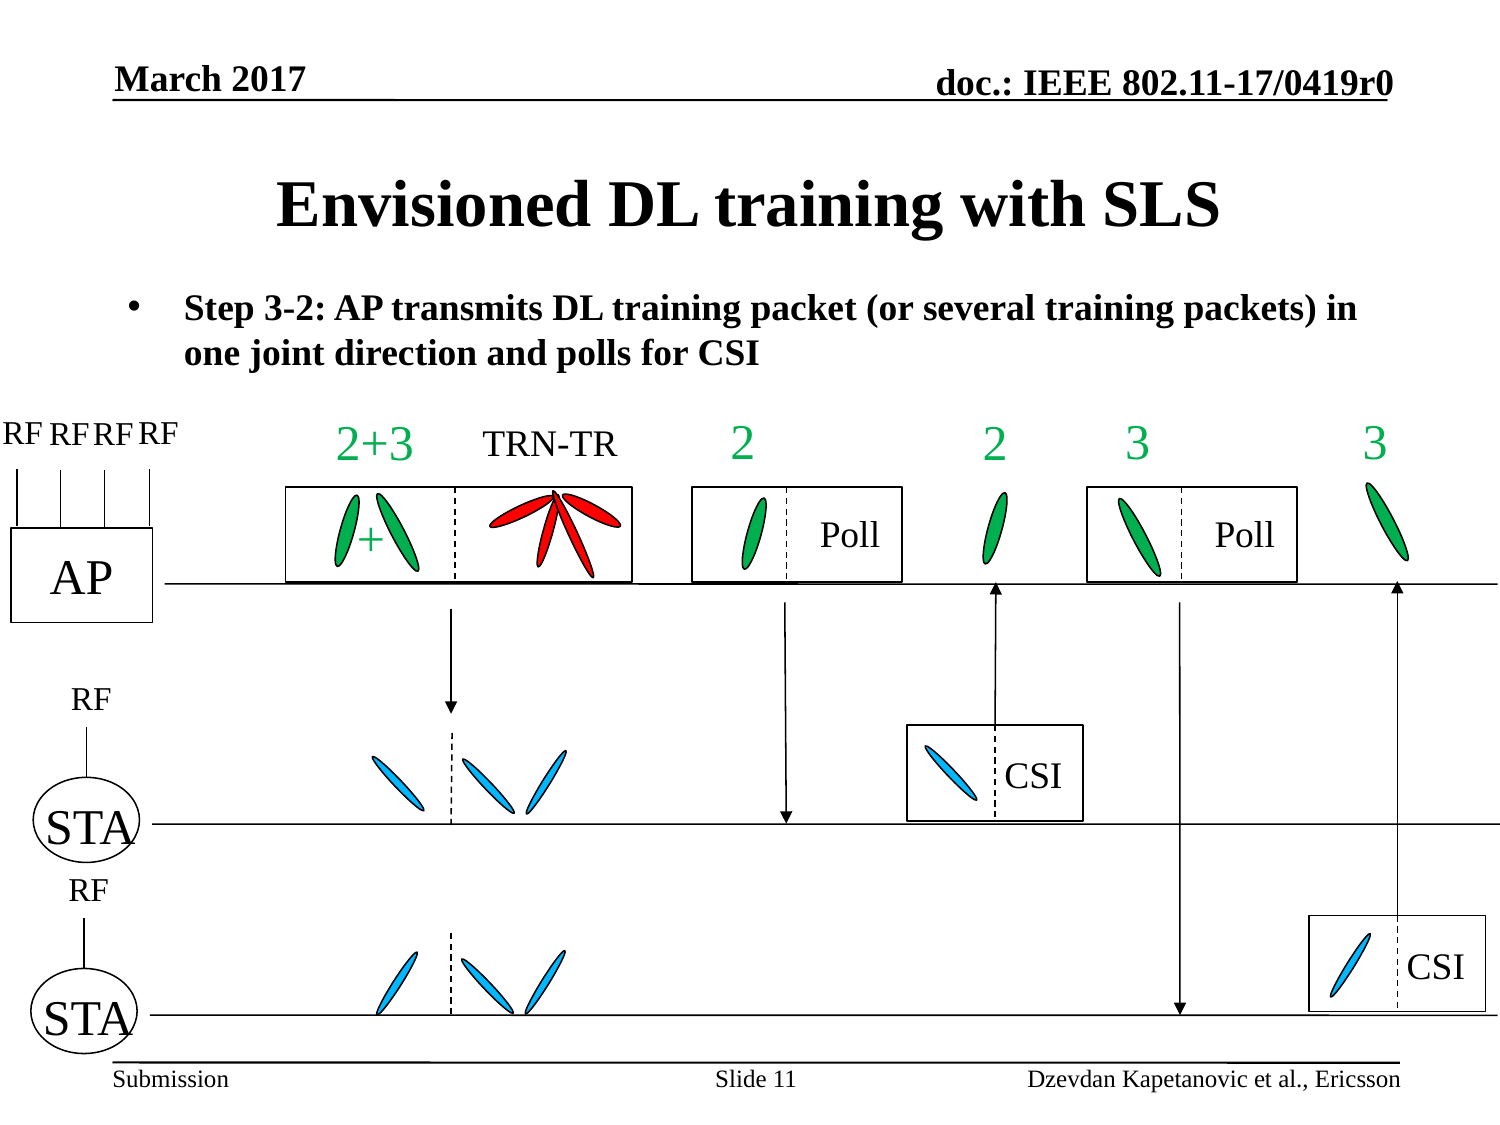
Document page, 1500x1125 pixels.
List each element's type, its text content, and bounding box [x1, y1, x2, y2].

text_box [376, 952, 418, 1013]
text_box [462, 759, 515, 814]
text_box 2 [967, 402, 1023, 478]
text_box [526, 750, 567, 814]
text_box [461, 959, 514, 1013]
text_box TRN-TR [467, 411, 633, 471]
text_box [0, 404, 195, 623]
text_box [525, 950, 566, 1013]
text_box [691, 401, 903, 824]
text_box RF [53, 871, 125, 916]
footer Dzevdan Kapetanovic et al., Ericsson [878, 1061, 1402, 1093]
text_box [1086, 401, 1298, 1016]
text_box [1366, 483, 1409, 561]
slide_number Slide 11 [712, 1061, 800, 1123]
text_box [27, 968, 151, 1054]
text_box 3 [1347, 402, 1403, 477]
text_box [372, 756, 424, 811]
text_box [983, 492, 1007, 564]
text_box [1308, 580, 1486, 1012]
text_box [907, 581, 1081, 822]
text_box 2+3 [320, 403, 429, 478]
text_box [285, 486, 633, 592]
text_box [30, 777, 153, 863]
title Envisioned DL training with SLS [112, 112, 1388, 274]
text_box RF [55, 669, 127, 725]
list Step 3-2: AP transmits DL training packet (or several training packets) in one joint direction and polls for CSI [112, 274, 1388, 387]
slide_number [114, 54, 423, 100]
